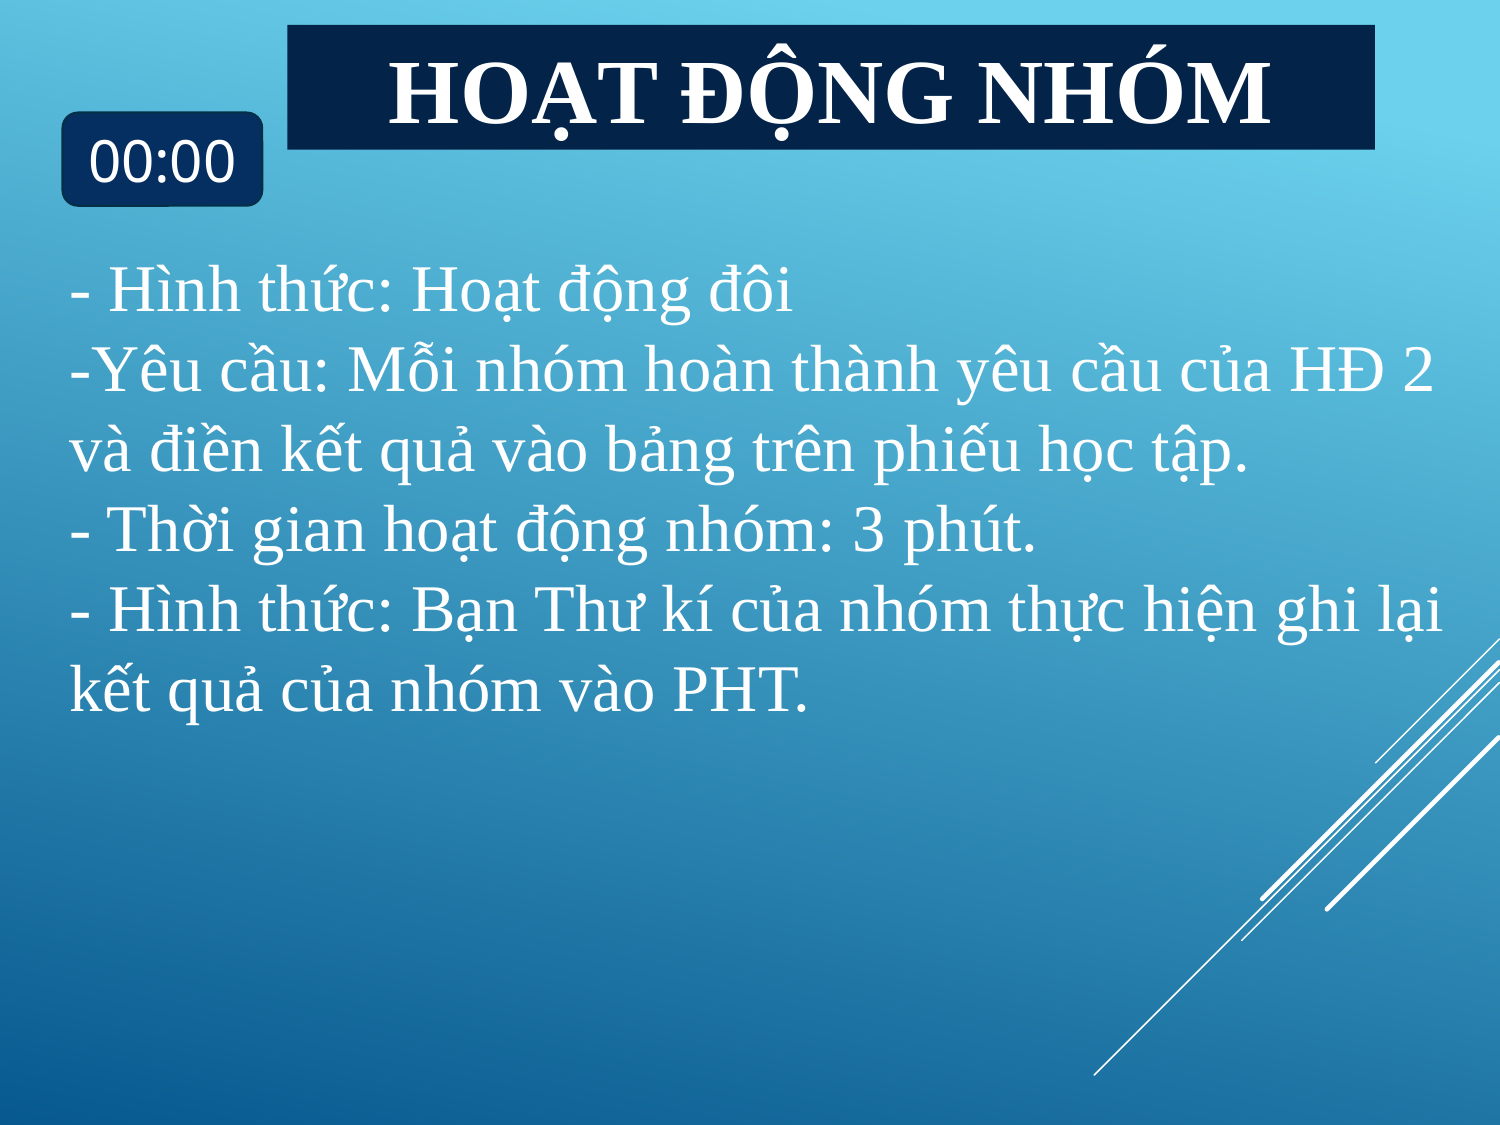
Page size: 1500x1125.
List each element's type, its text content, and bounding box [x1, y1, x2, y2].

text_box 00:00 [61, 111, 264, 207]
text_box HOẠT ĐỘNG NHÓM [287, 24, 1375, 150]
text_box - Hình thức: Hoạt động đôi -Yêu cầu: Mỗi nhóm hoàn thành yêu cầu của HĐ 2 và điền kết quả vào bảng trên phiếu học tập. - Thời gian hoạt động nhóm: 3 phút. - Hình thức: Bạn Thư kí của nhóm thực hiện ghi lại kết quả của nhóm vào PHT. [54, 237, 1486, 895]
